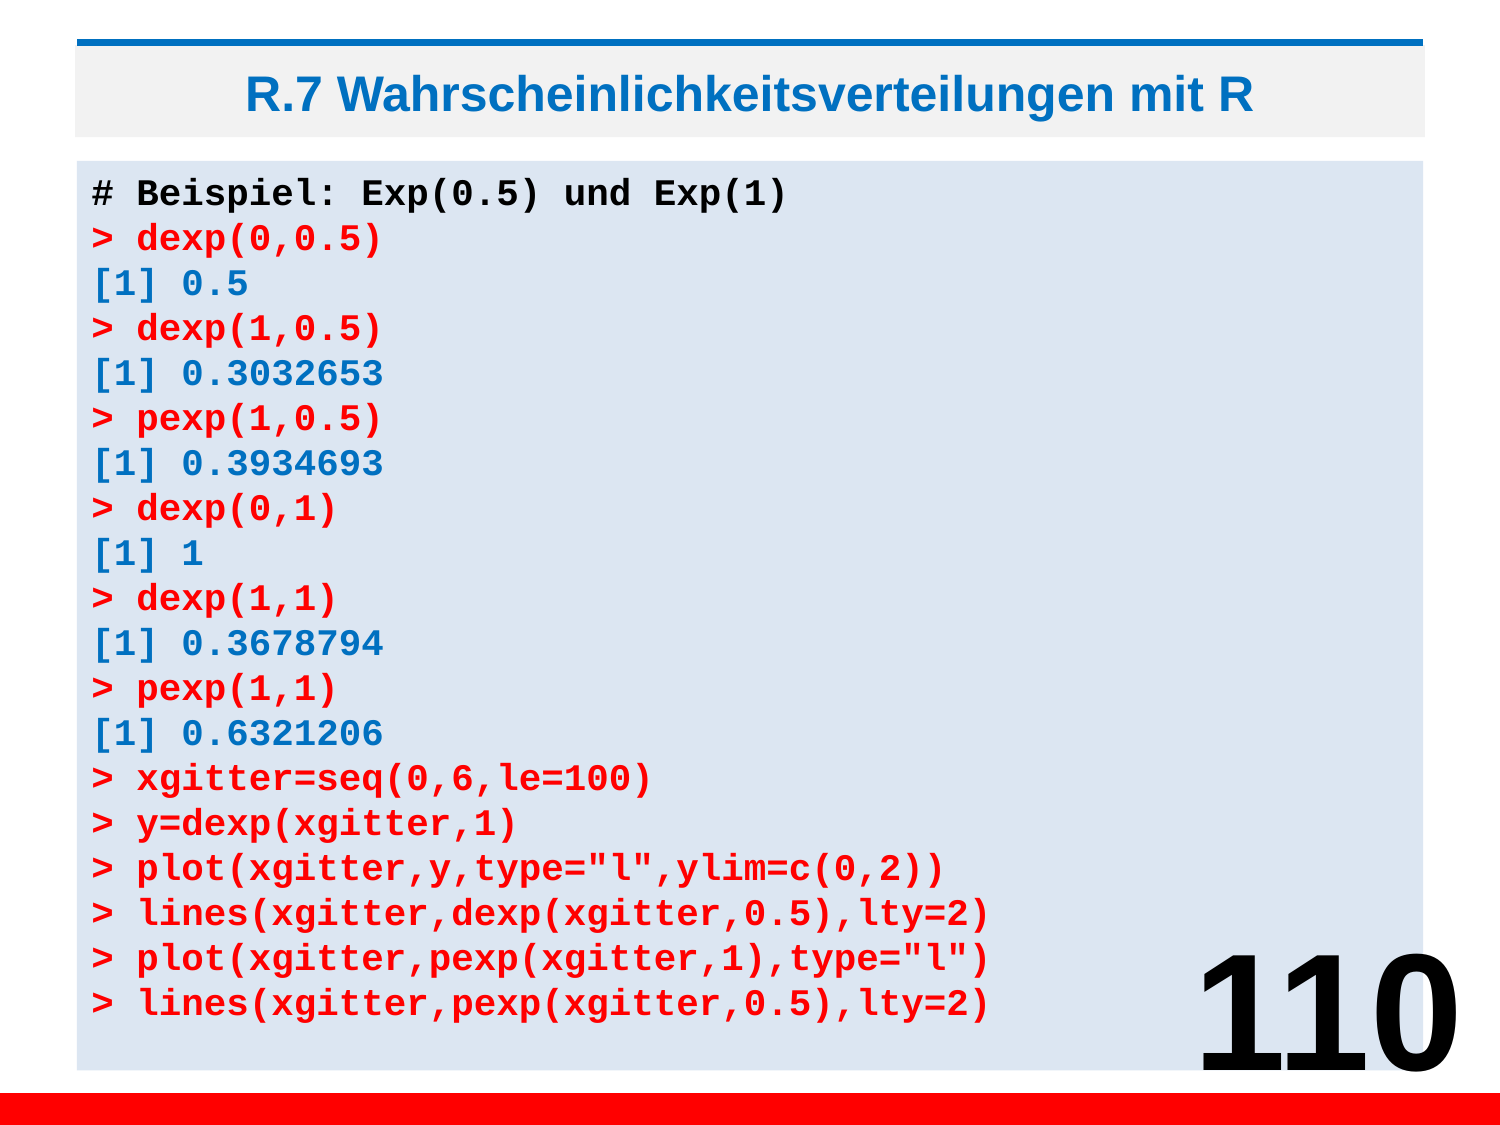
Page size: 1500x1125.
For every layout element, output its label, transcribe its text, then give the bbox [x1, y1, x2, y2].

text_box # Beispiel: Exp(0.5) und Exp(1) > dexp(0,0.5) [1] 0.5 > dexp(1,0.5) [1] 0.3032653 > pexp(1,0.5) [1] 0.3934693 > dexp(0,1) [1] 1 > dexp(1,1) [1] 0.3678794 > pexp(1,1) [1] 0.6321206 > xgitter=seq(0,6,le=100) > y=dexp(xgitter,1) > plot(xgitter,y,type="l",ylim=c(0,2)) > lines(xgitter,dexp(xgitter,0.5),lty=2) > plot(xgitter,pexp(xgitter,1),type="l") > lines(xgitter,pexp(xgitter,0.5),lty=2) [76, 160, 1424, 1031]
slide_number 110 [1127, 904, 1478, 1093]
title R.7 Wahrscheinlichkeitsverteilungen mit R [74, 44, 1426, 138]
text_box [75, 159, 1425, 1072]
text_box [0, 1093, 1500, 1125]
